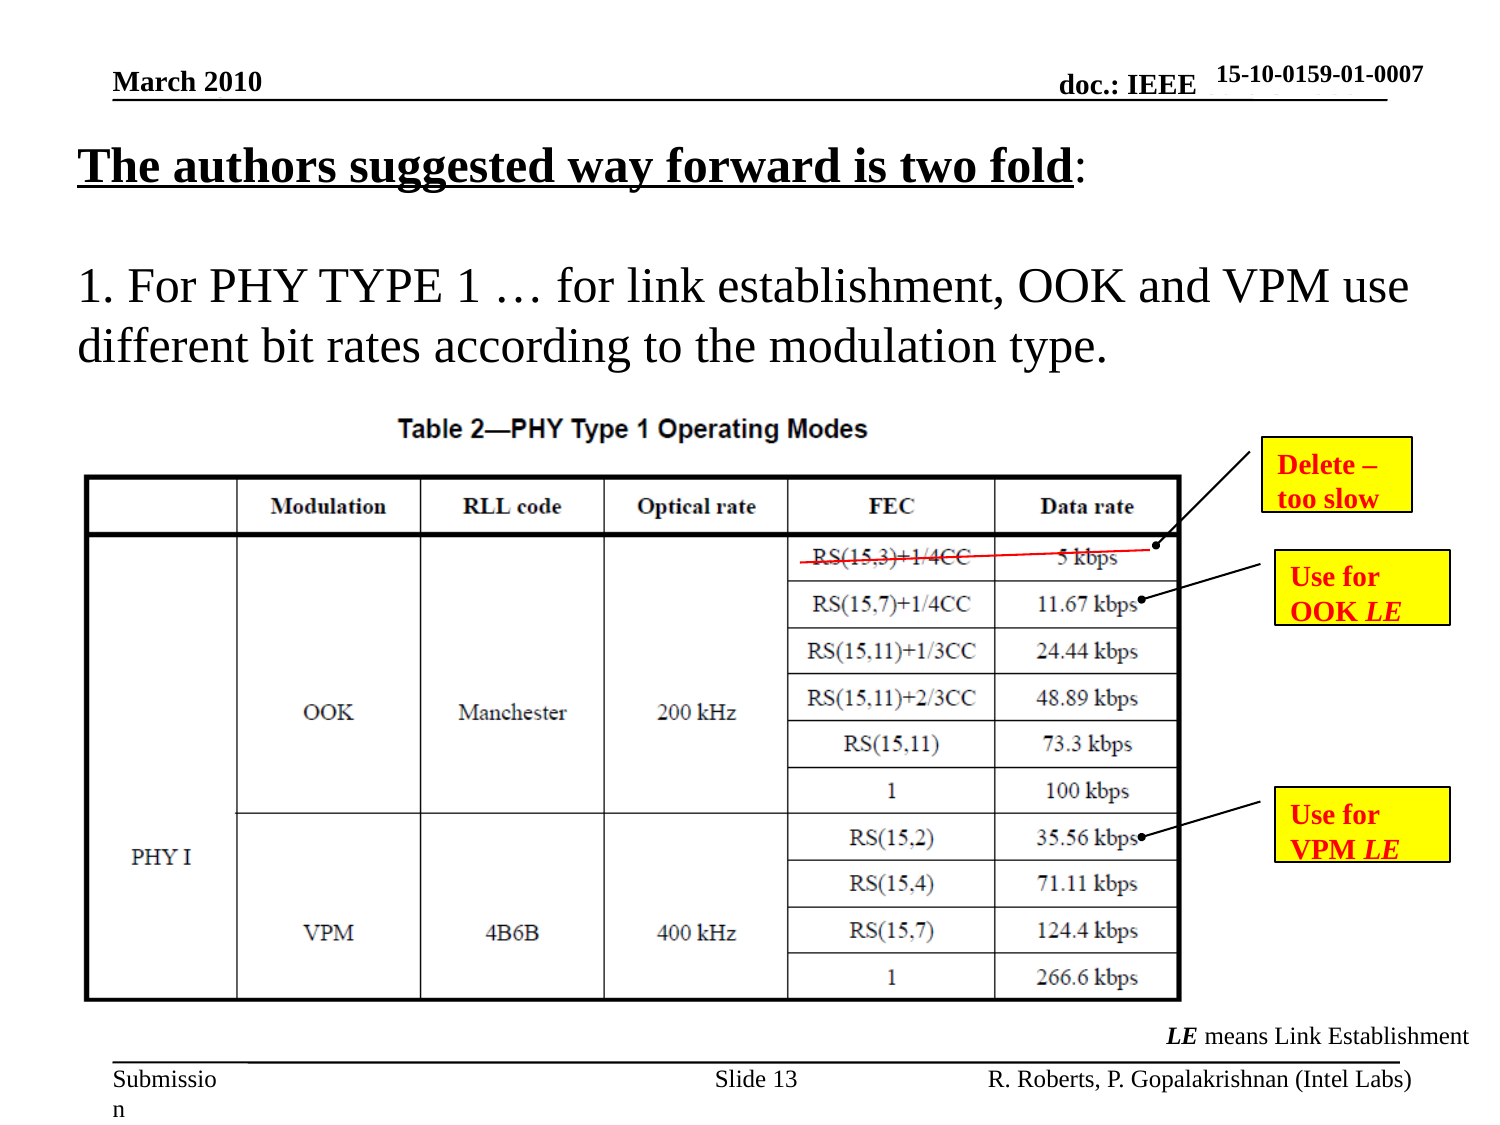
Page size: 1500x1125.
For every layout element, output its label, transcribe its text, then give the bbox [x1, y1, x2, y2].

picture [74, 399, 1201, 1015]
text_box Use for OOK LE [1275, 549, 1450, 625]
text_box March 2010 [112, 62, 375, 98]
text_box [799, 549, 1151, 563]
text_box Delete – too slow [1262, 437, 1413, 513]
footer R. Roberts, P. Gopalakrishnan (Intel Labs) [899, 1061, 1413, 1093]
text_box The authors suggested way forward is two fold: 1. For PHY TYPE 1 … for link establishment, OOK and VPM use different bit rates according to the modulation type. [62, 124, 1450, 380]
text_box LE means Link Establishment [1151, 1012, 1485, 1058]
slide_number Slide 13 [712, 1061, 800, 1093]
text_box Use for VPM LE [1275, 787, 1450, 863]
